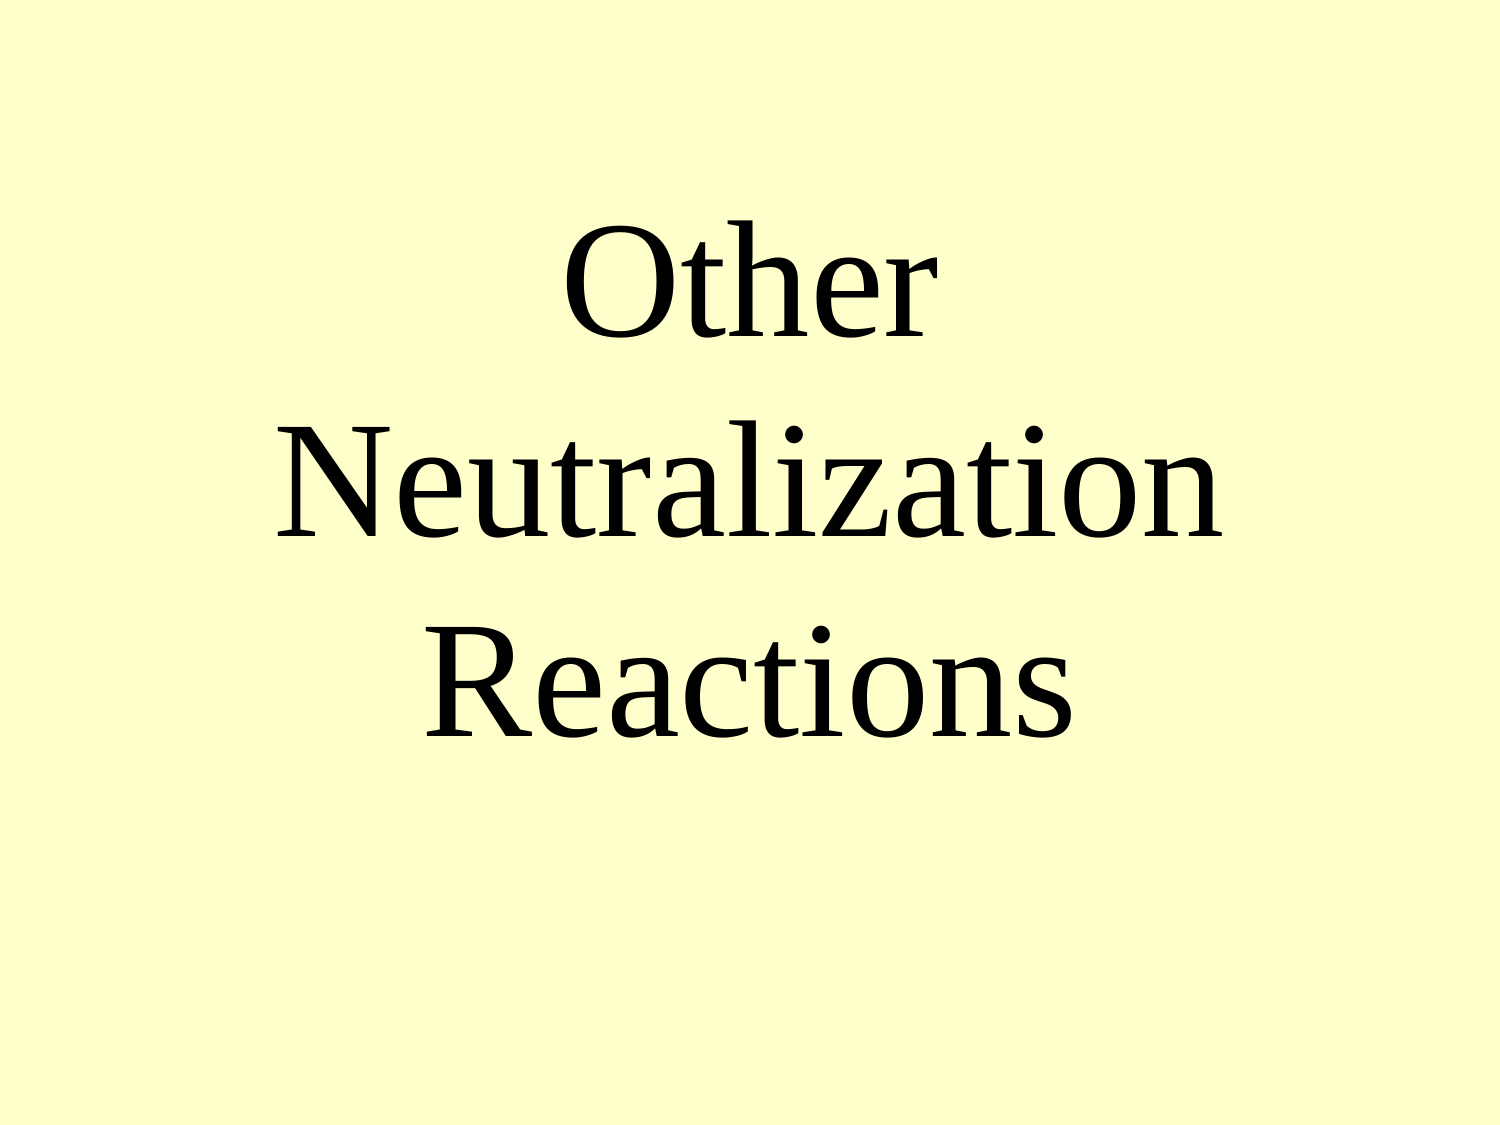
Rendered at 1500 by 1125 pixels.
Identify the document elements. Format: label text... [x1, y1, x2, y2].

title Other Neutralization Reactions [112, 349, 1388, 591]
